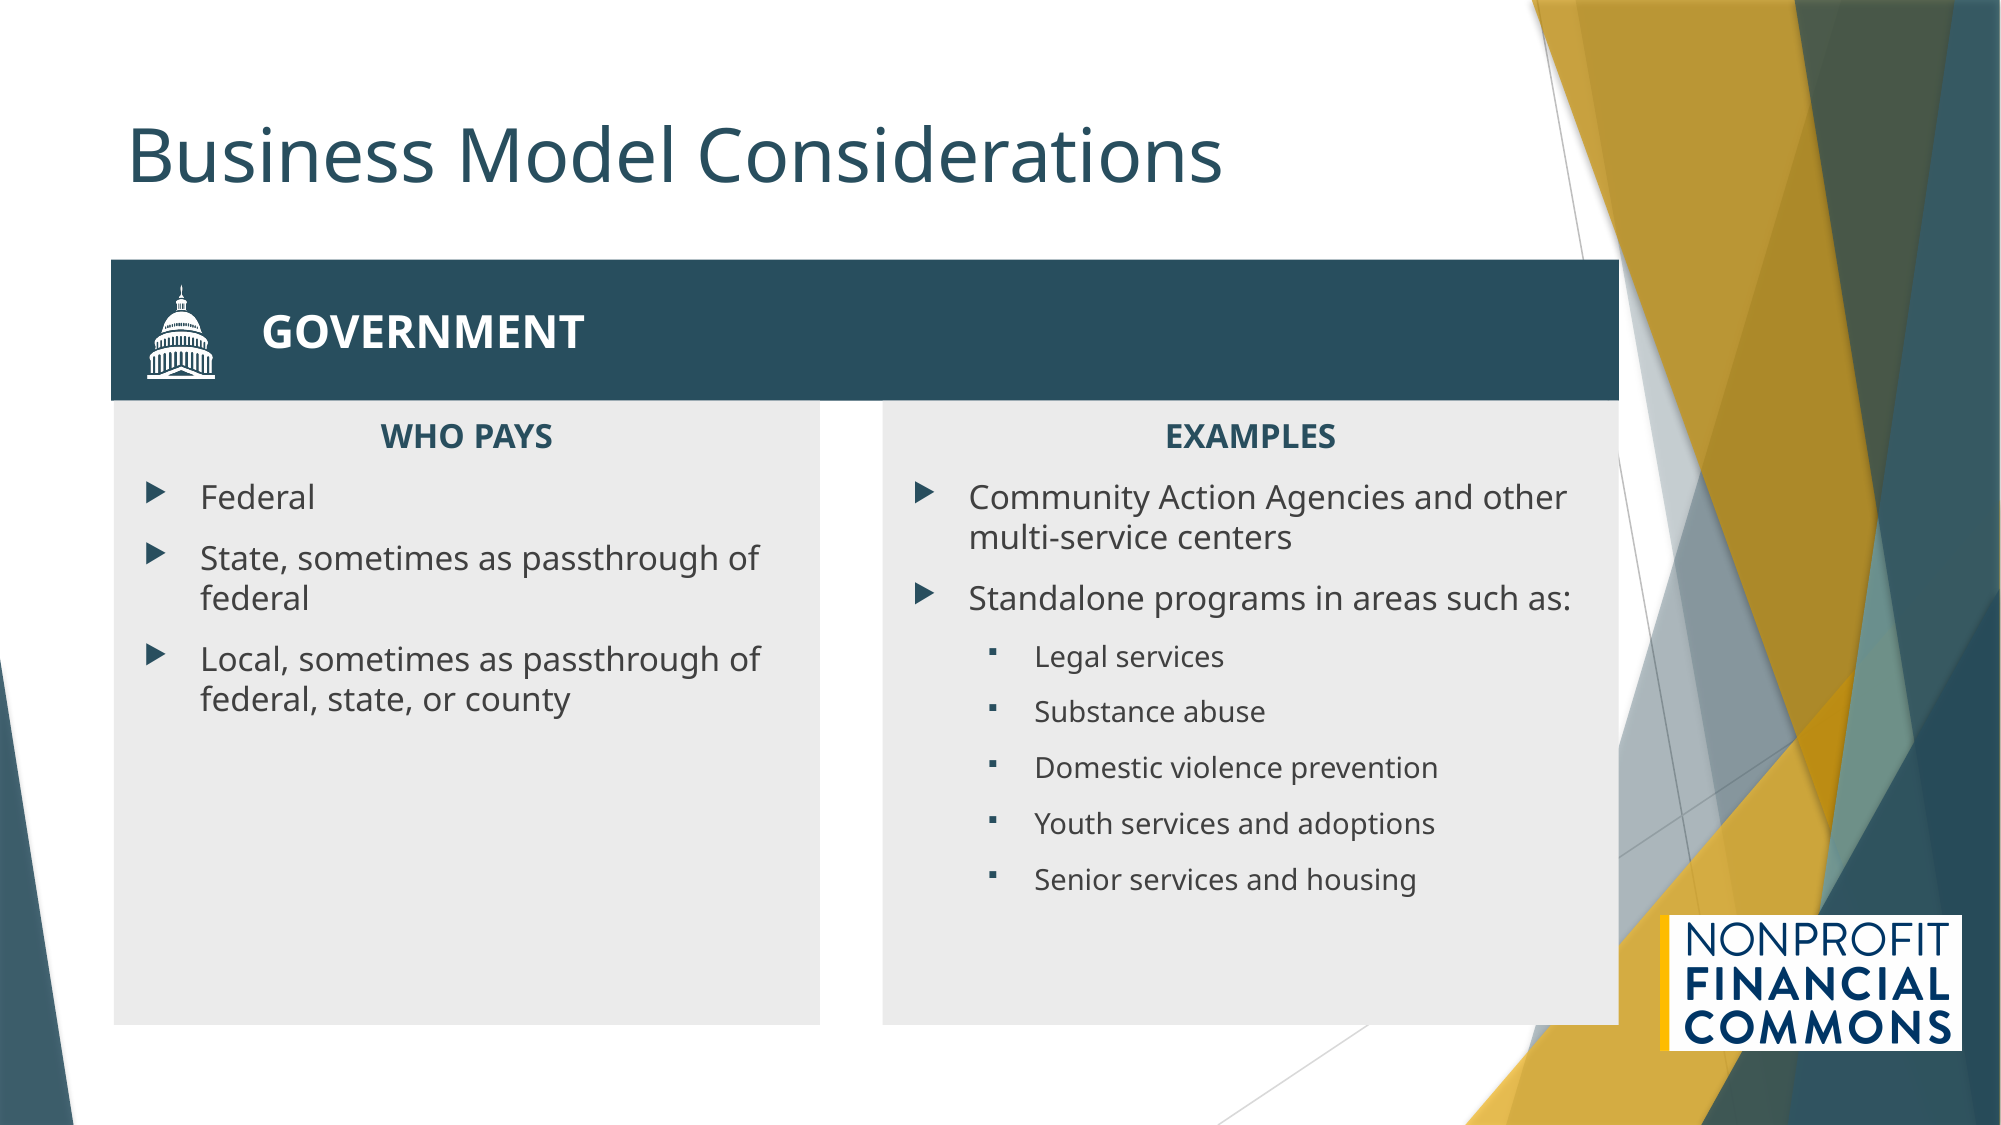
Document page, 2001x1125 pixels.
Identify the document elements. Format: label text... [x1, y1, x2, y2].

text_box EXAMPLES Community Action Agencies and other multi-service centers Standalone programs in areas such as: Legal services Substance abuse Domestic violence prevention Youth services and adoptions Senior services and housing [882, 400, 1619, 1025]
text_box WHO PAYS Federal State, sometimes as passthrough of federal Local, sometimes as passthrough of federal, state, or county [113, 400, 820, 1025]
title Business Model Considerations [111, 99, 1522, 259]
picture [1660, 915, 1962, 1051]
text_box GOVERNMENT [111, 259, 1619, 401]
picture [146, 283, 215, 380]
